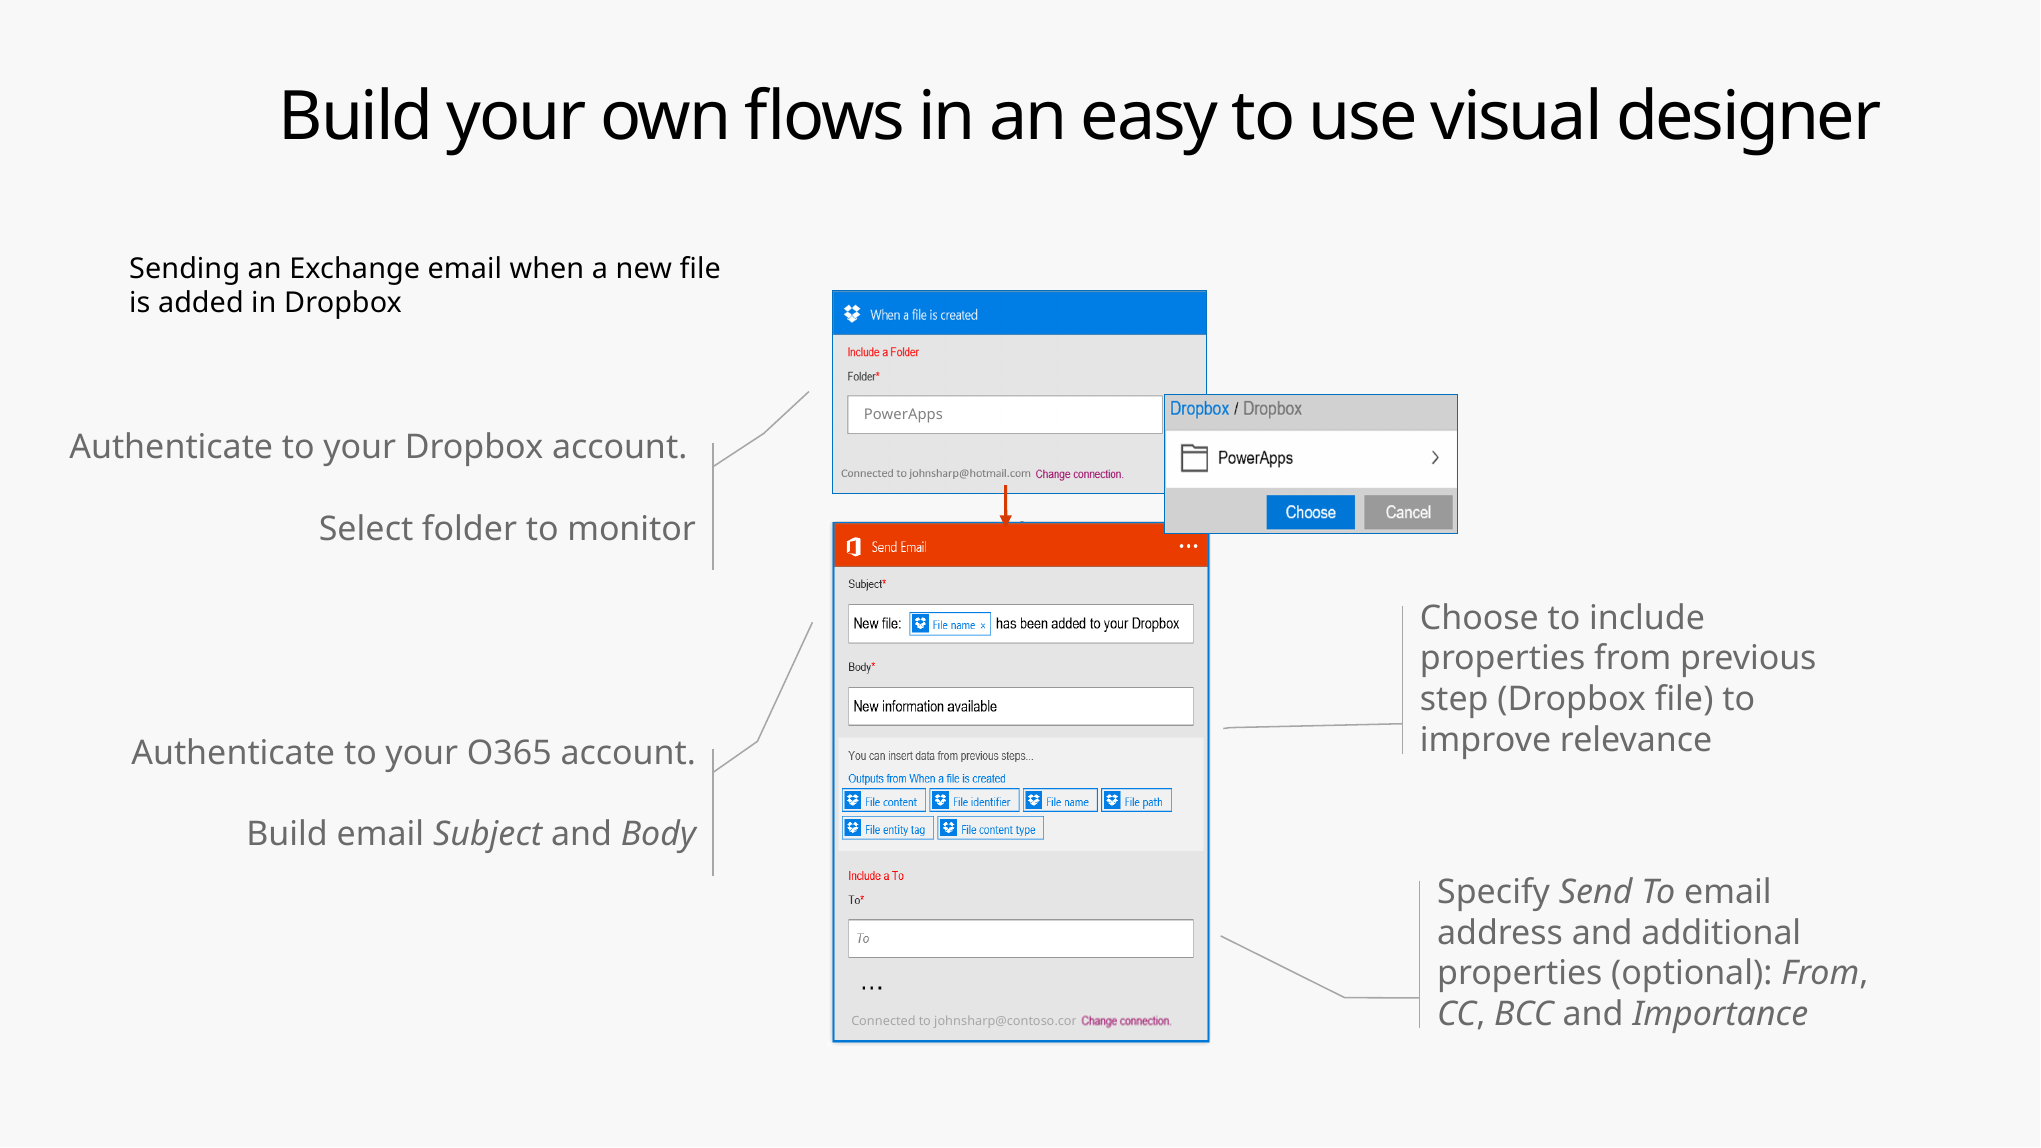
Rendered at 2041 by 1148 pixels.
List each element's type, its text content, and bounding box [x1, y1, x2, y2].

list Sending an Exchange email when a new file is added in Dropbox [105, 234, 759, 290]
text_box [0, 290, 1207, 571]
title Build your own flows in an easy to use visual designer [140, 65, 2020, 186]
picture [1164, 393, 1458, 534]
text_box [62, 521, 1912, 1046]
picture [1076, 1009, 1185, 1034]
